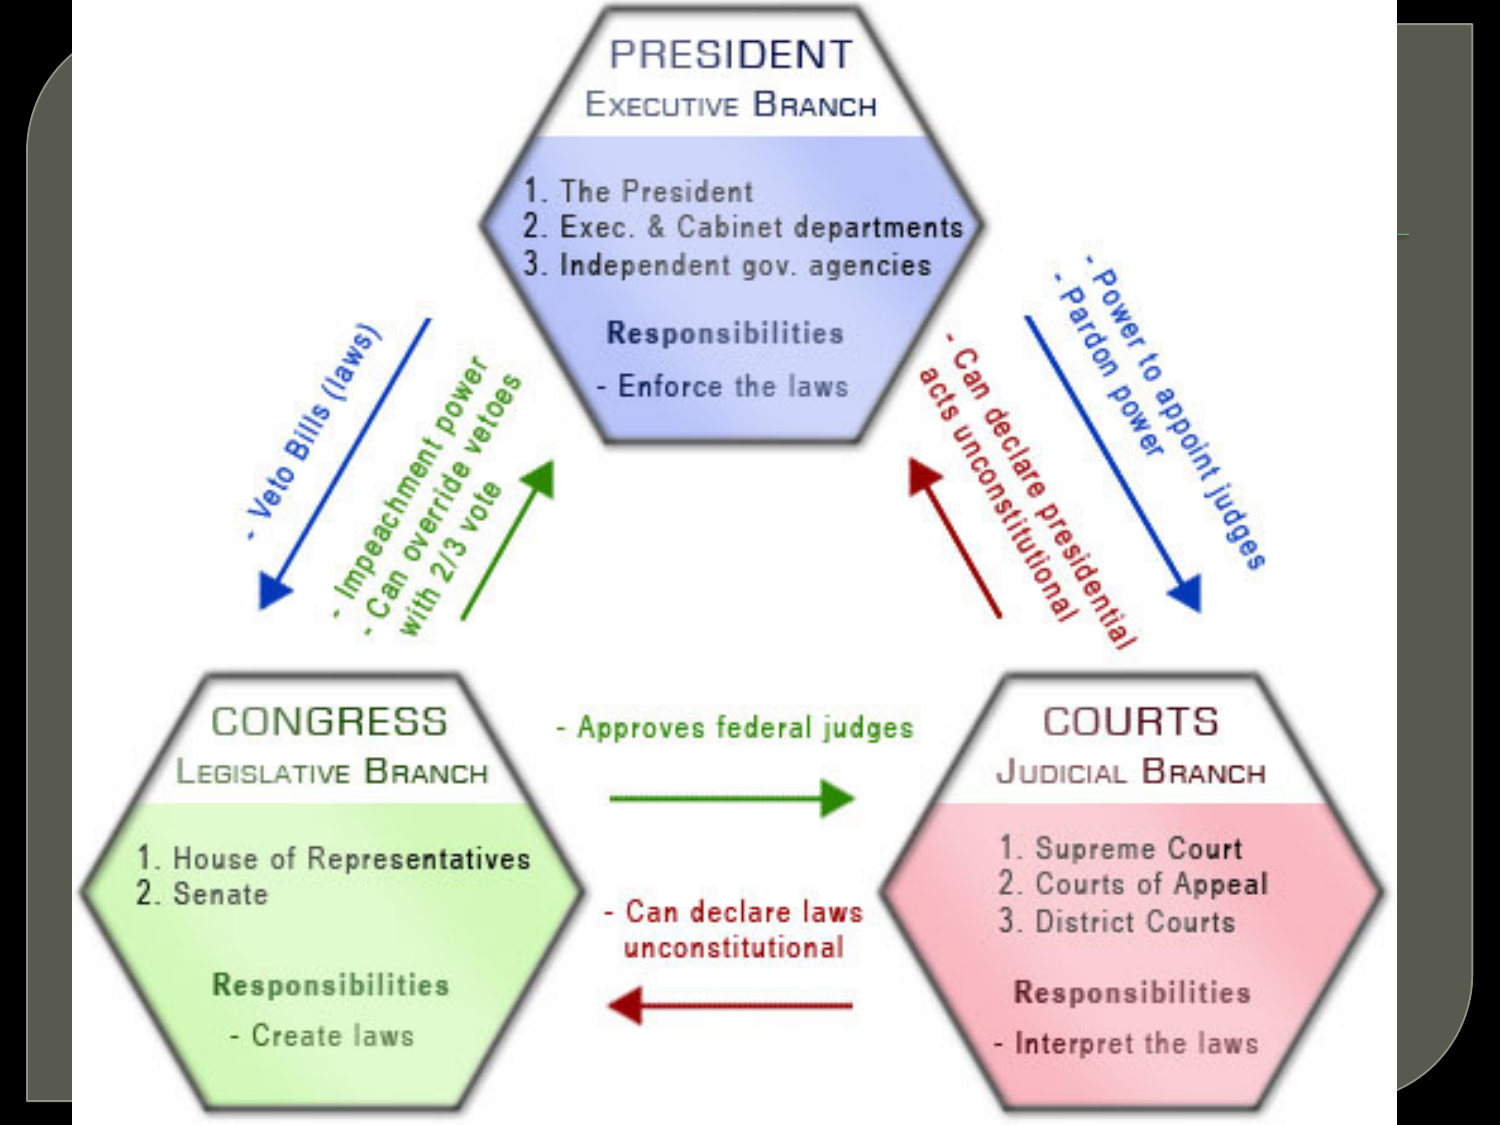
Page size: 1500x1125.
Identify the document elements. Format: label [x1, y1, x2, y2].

picture [72, 0, 1397, 1125]
